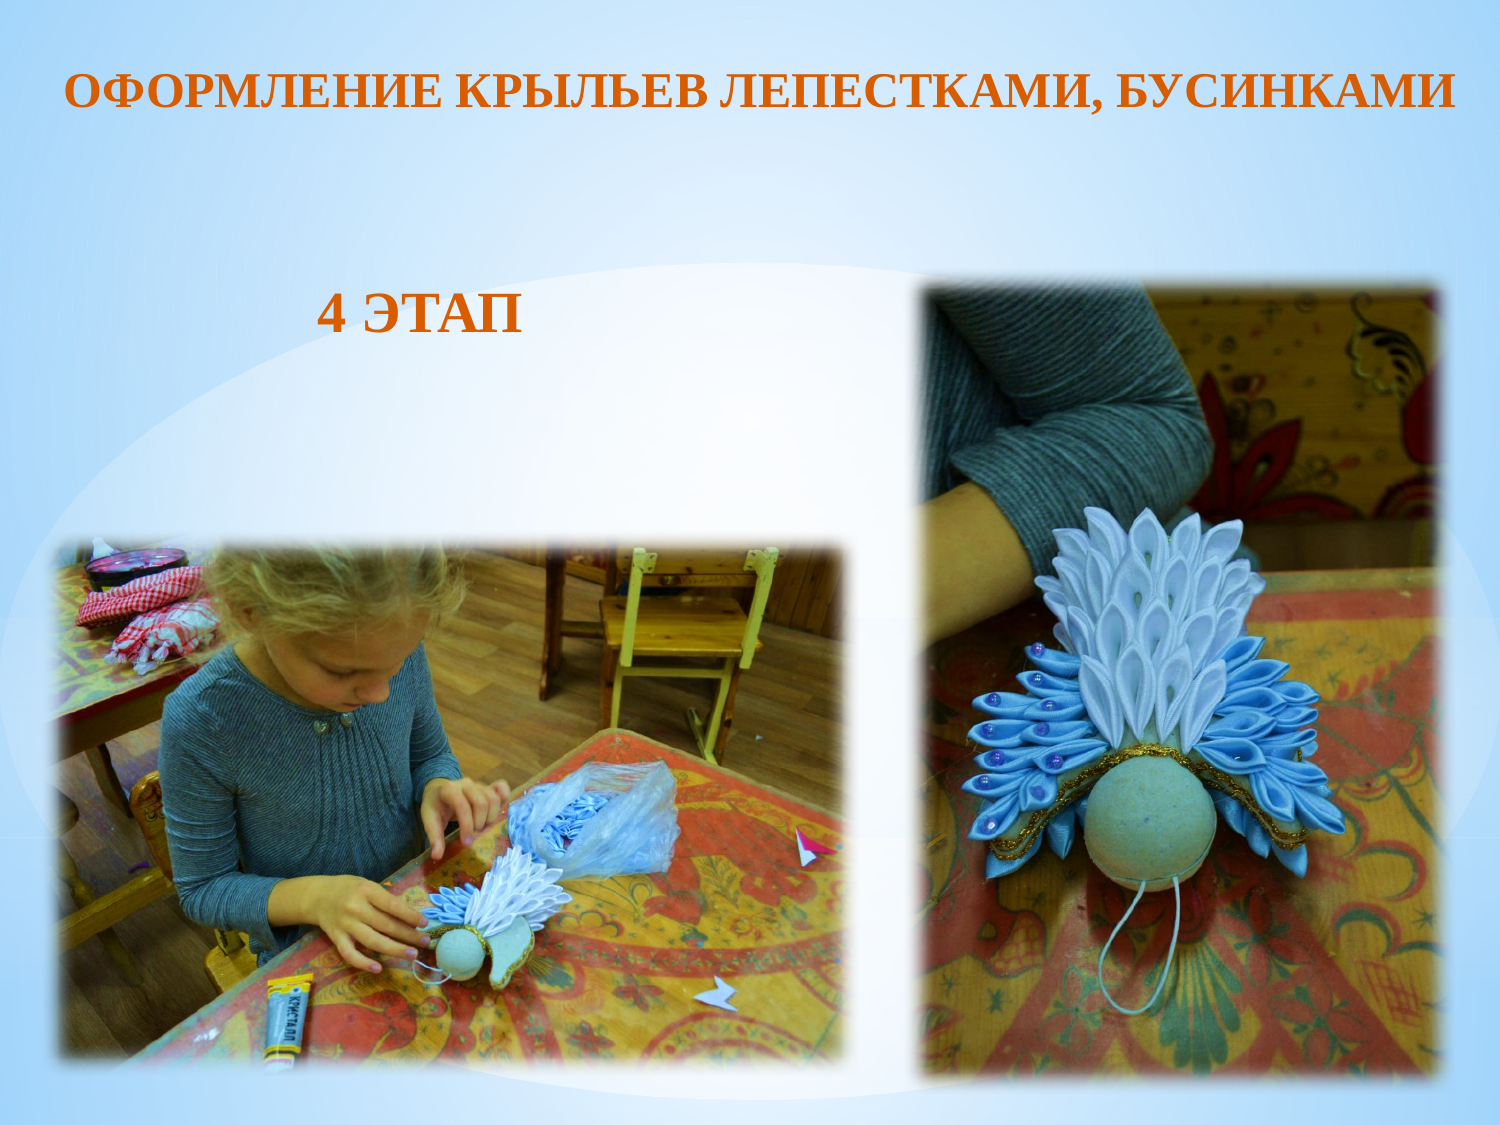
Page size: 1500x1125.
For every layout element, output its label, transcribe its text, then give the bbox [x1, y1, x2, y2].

picture [40, 530, 860, 1077]
picture [903, 266, 1456, 1095]
text_box ОФОРМЛЕНИЕ КРЫЛЬЕВ ЛЕПЕСТКАМИ, БУСИНКАМИ [48, 49, 1473, 125]
text_box 4 ЭТАП [303, 267, 538, 352]
